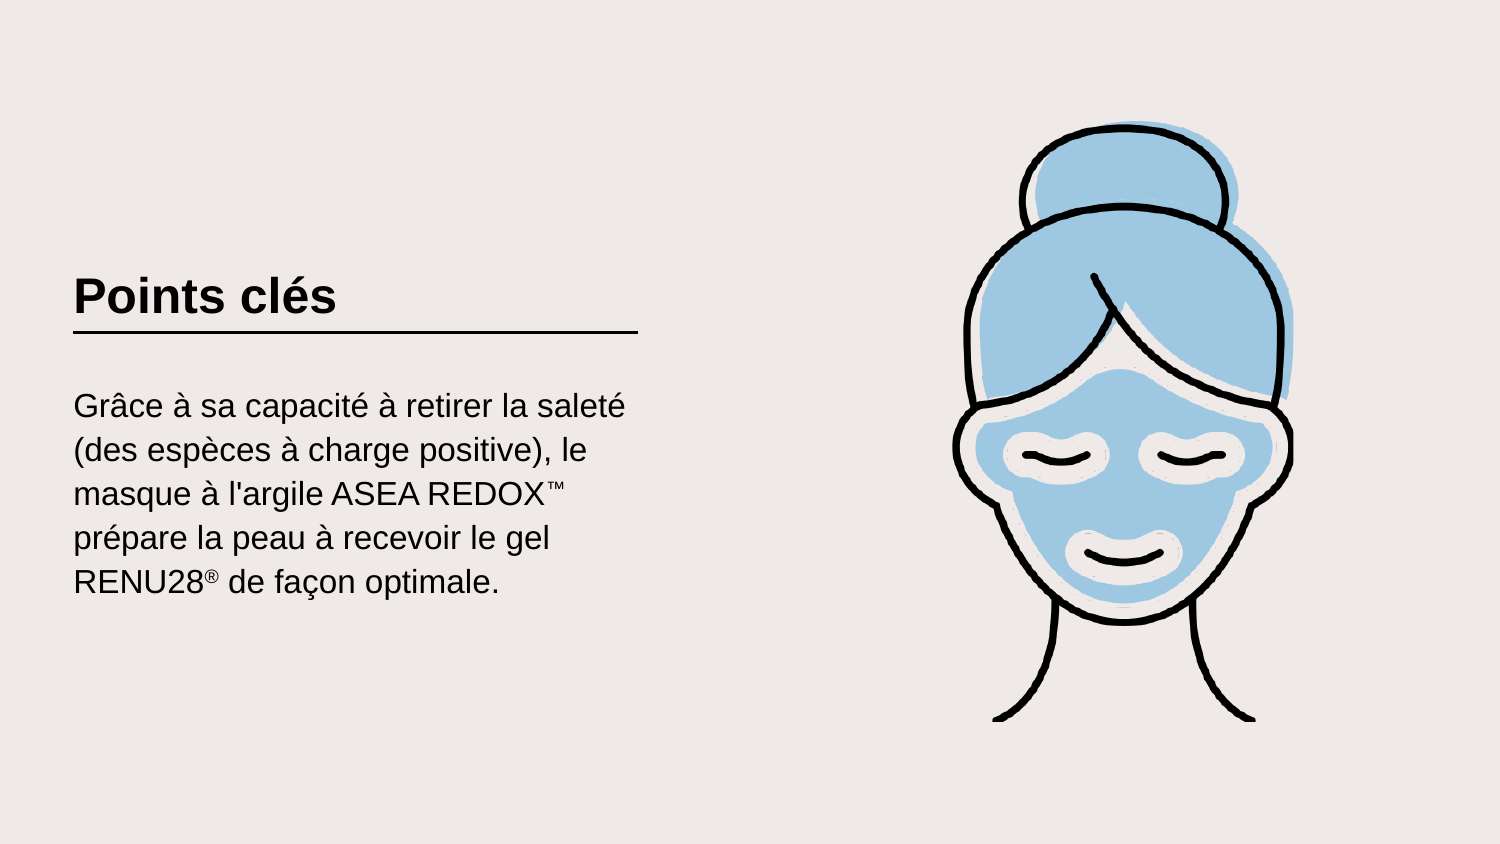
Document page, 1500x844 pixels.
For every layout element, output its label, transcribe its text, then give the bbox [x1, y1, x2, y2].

picture [952, 121, 1294, 723]
text_box Grâce à sa capacité à retirer la saleté (des espèces à charge positive), le masque à l'argile ASEA REDOX™ prépare la peau à recevoir le gel RENU28® de façon optimale. [73, 380, 653, 600]
text_box Points clés [73, 275, 626, 312]
